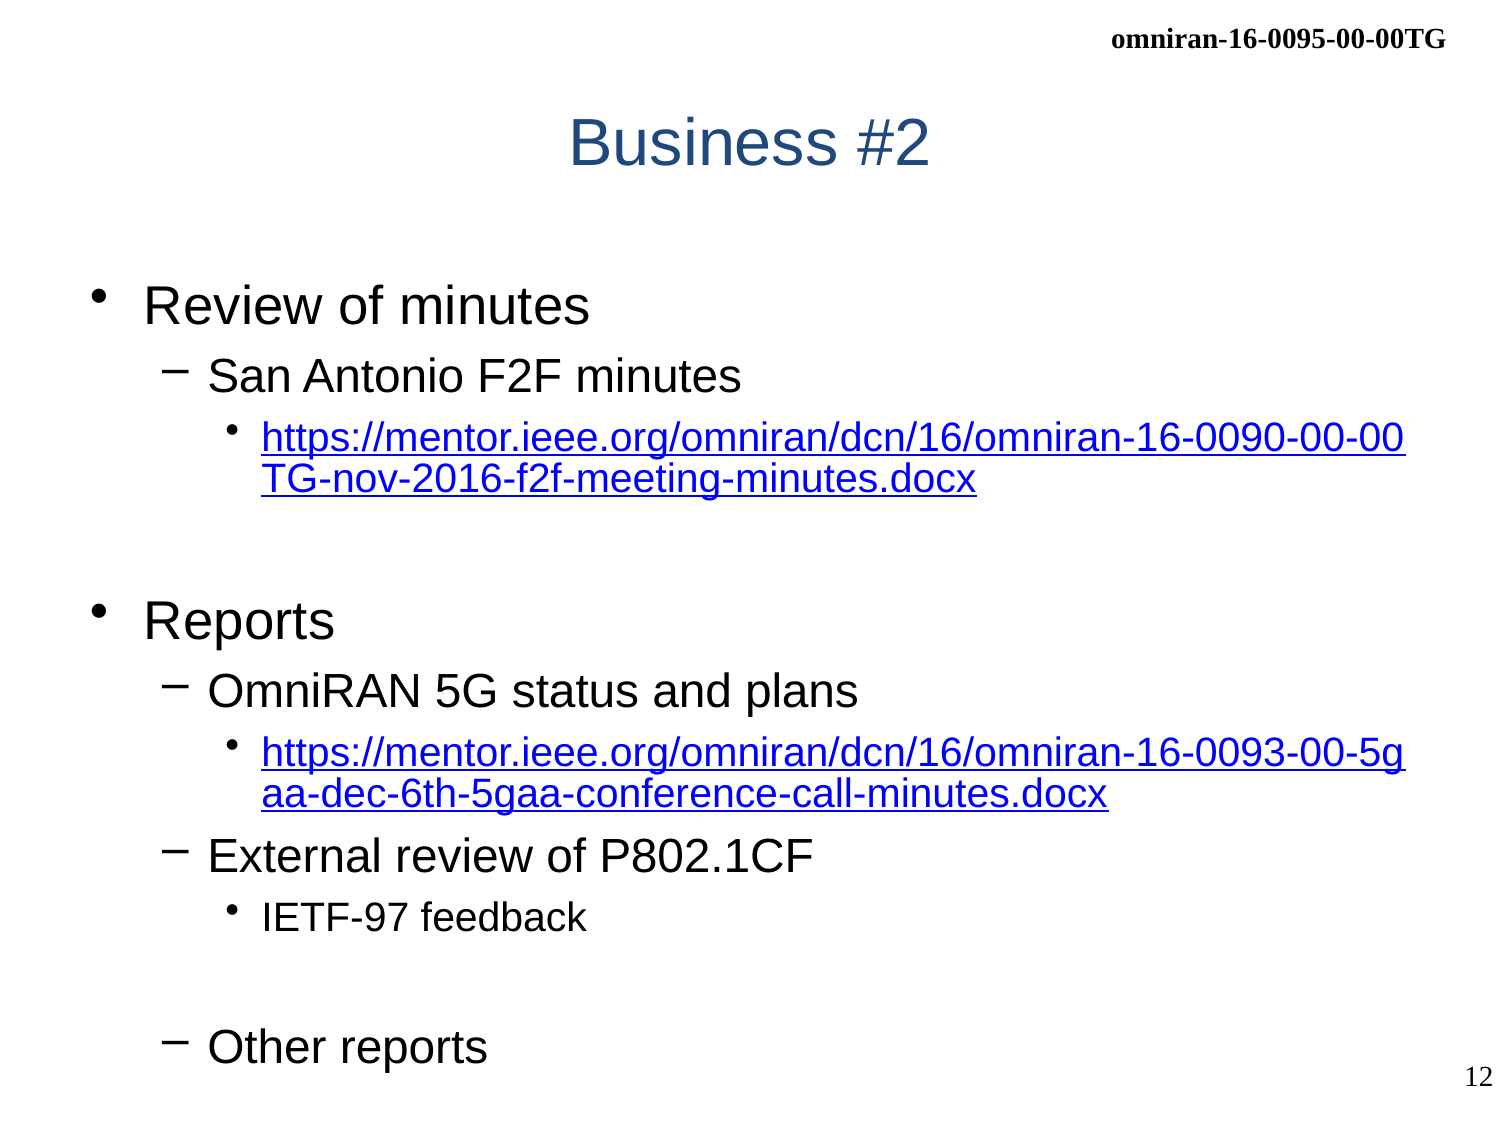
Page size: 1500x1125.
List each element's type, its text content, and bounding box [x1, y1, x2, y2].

list Review of minutes San Antonio F2F minutes https://mentor.ieee.org/omniran/dcn/16/omniran-16-0090-00-00TG-nov-2016-f2f-meeting-minutes.docx Reports OmniRAN 5G status and plans https://mentor.ieee.org/omniran/dcn/16/omniran-16-0093-00-5gaa-dec-6th-5gaa-conference-call-minutes.docx External review of P802.1CF IETF-97 feedback Other reports [75, 262, 1425, 1005]
title Business #2 [75, 45, 1425, 233]
